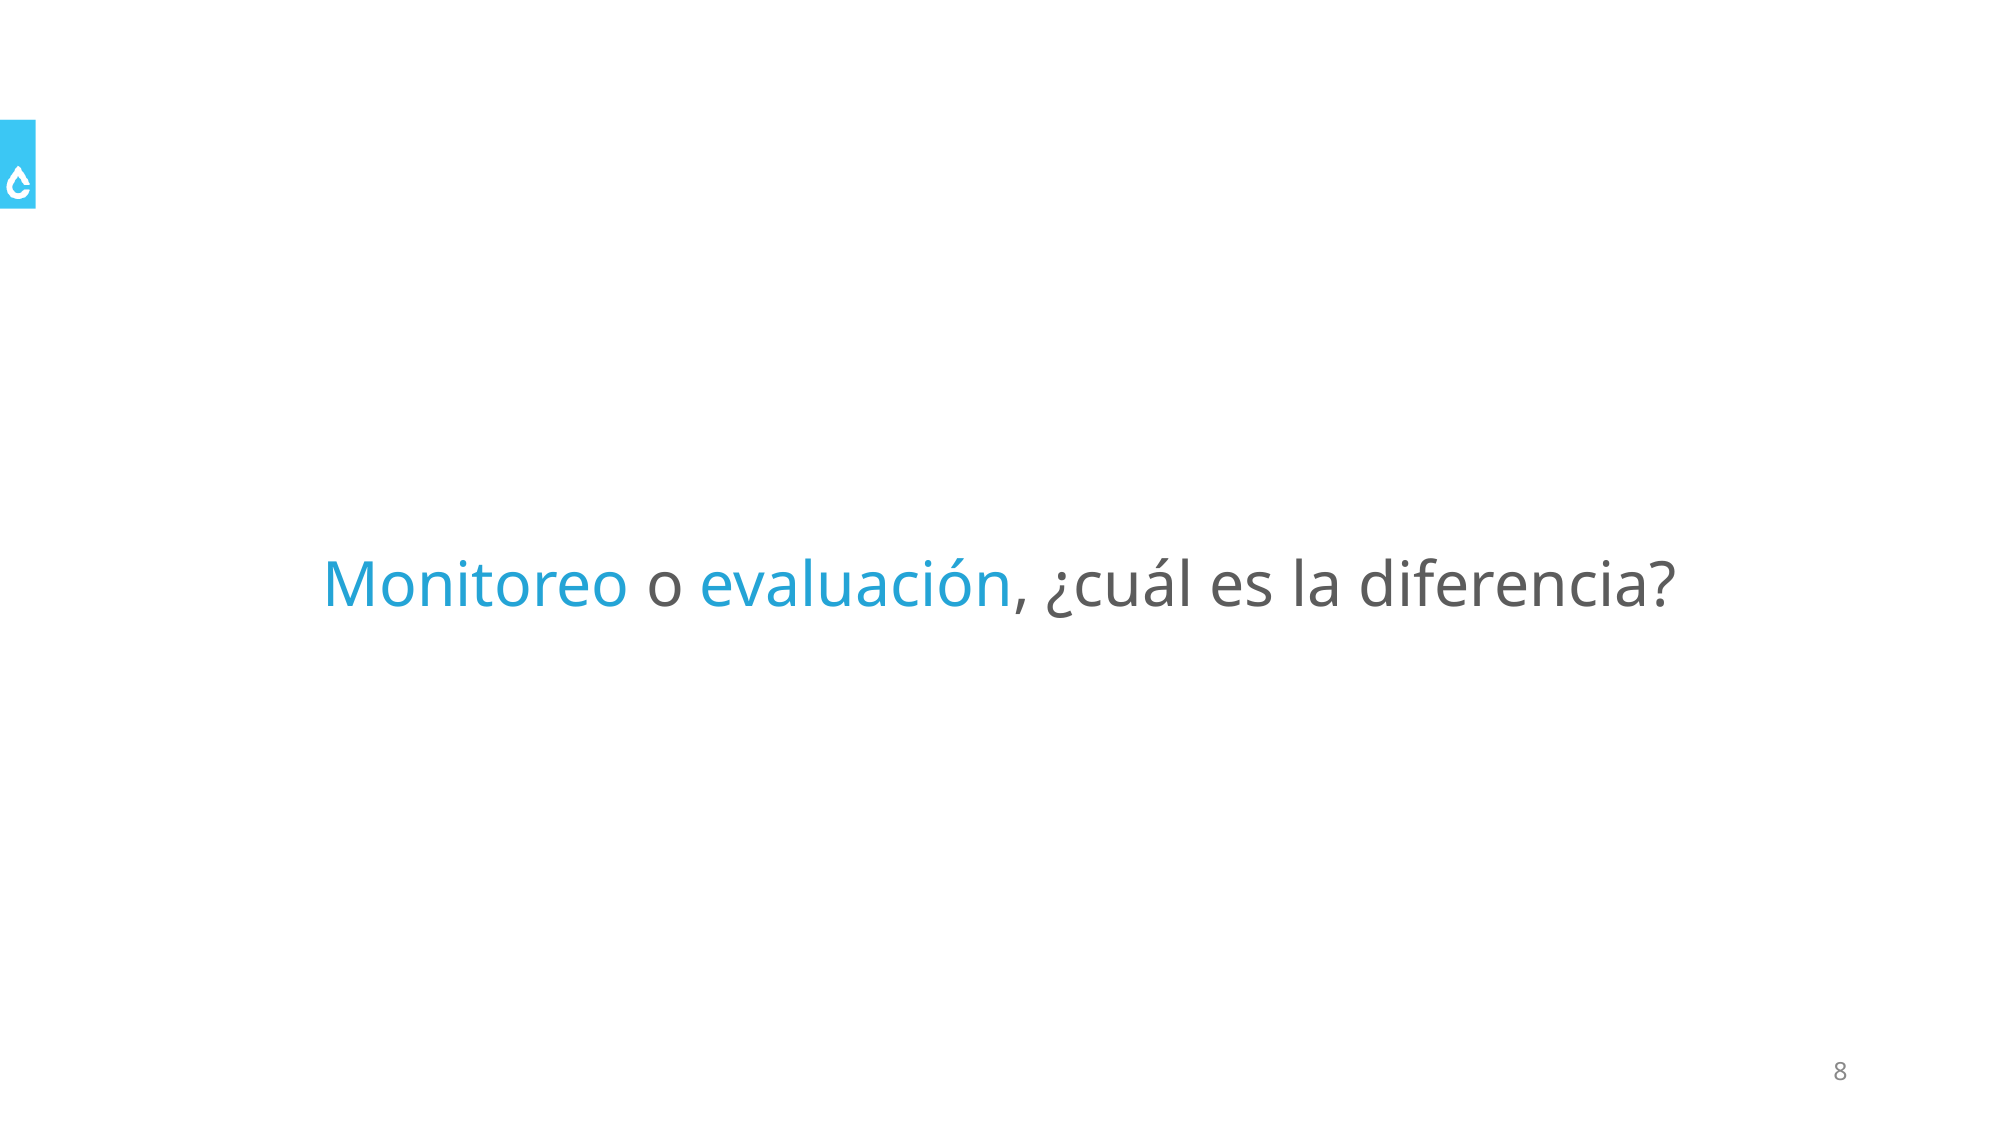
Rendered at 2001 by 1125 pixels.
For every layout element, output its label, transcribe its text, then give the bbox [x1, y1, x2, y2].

slide_number 8 [1412, 1042, 1863, 1103]
list Monitoreo o evaluación, ¿cuál es la diferencia? [210, 478, 1790, 647]
picture [0, 119, 36, 209]
